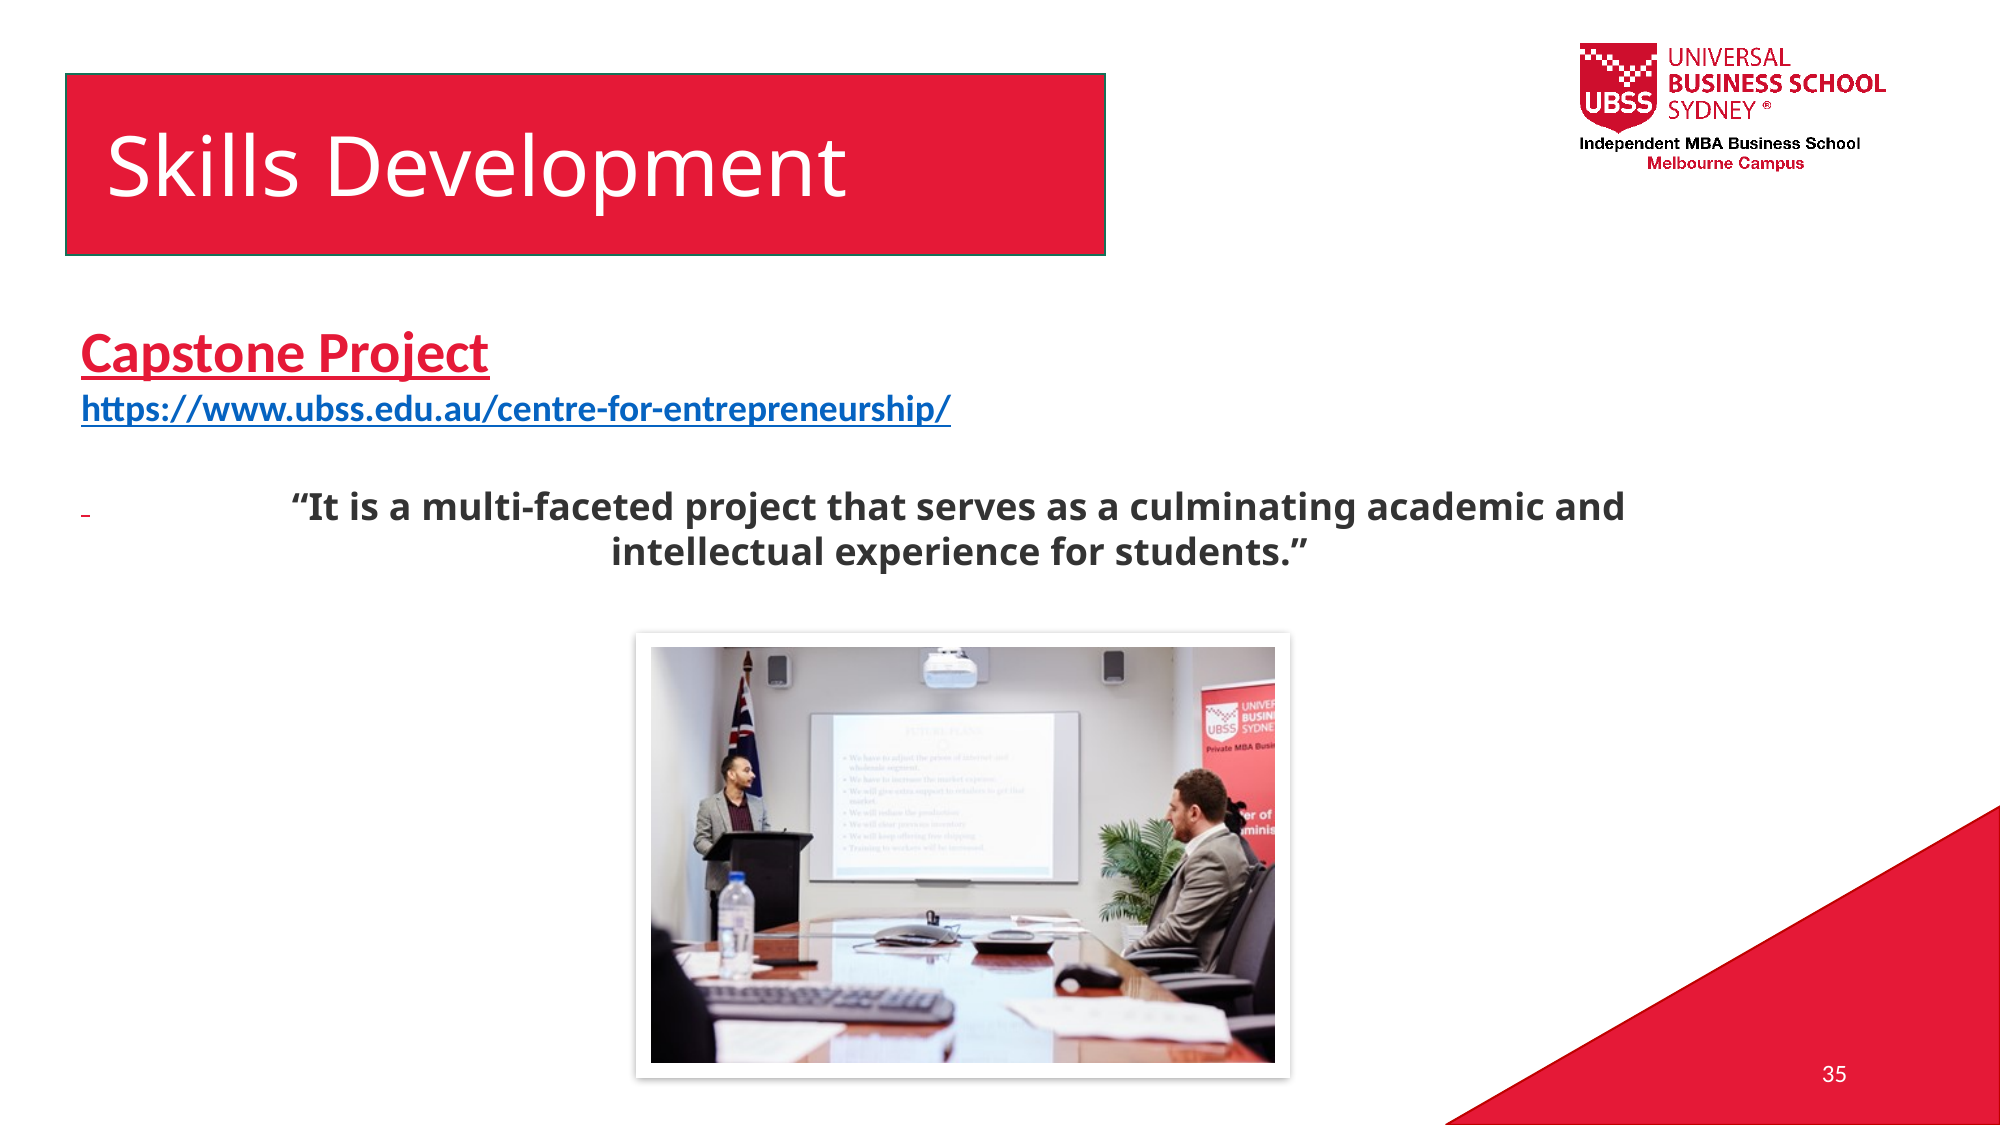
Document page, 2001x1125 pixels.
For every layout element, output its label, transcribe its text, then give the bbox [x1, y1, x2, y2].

slide_number 35 [1412, 1042, 1863, 1103]
picture [650, 647, 1275, 1064]
picture [1574, 39, 1896, 172]
text_box [1445, 805, 2000, 1125]
text_box [65, 73, 1106, 256]
text_box Capstone Project https://www.ubss.edu.au/centre-for-entrepreneurship/ [66, 307, 1224, 527]
text_box Skills Development [92, 105, 1049, 221]
text_box “It is a multi-faceted project that serves as a culminating academic and intellectual experience for students.” [242, 475, 1677, 581]
